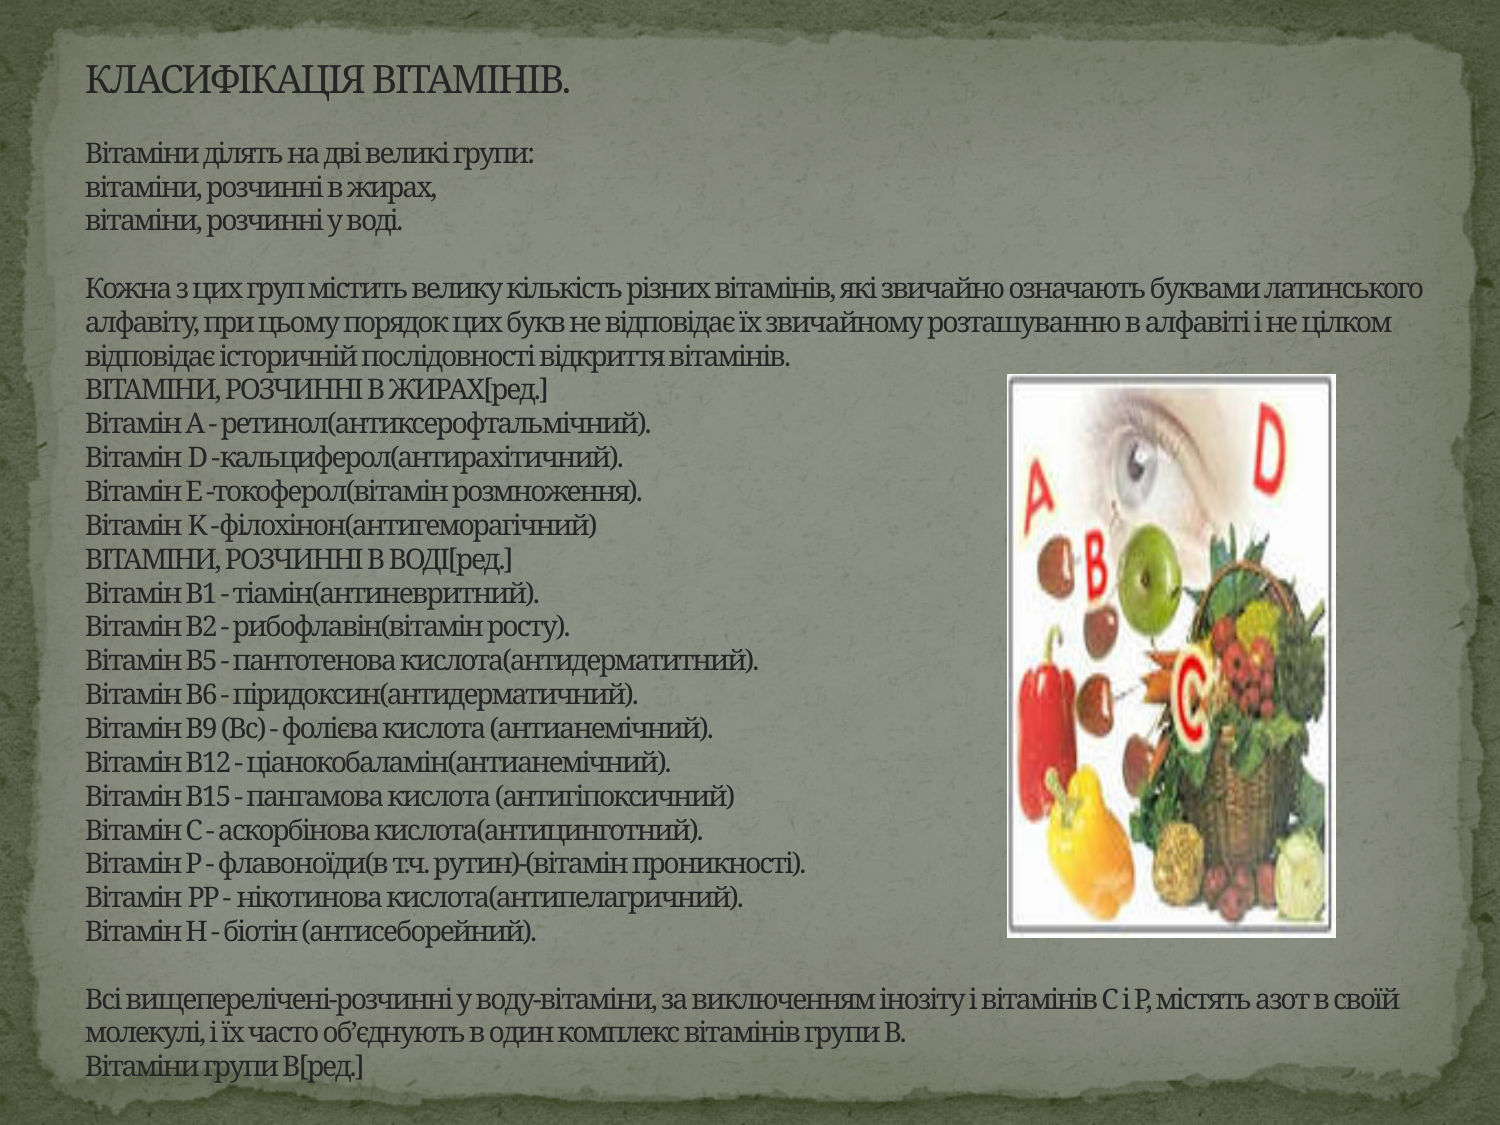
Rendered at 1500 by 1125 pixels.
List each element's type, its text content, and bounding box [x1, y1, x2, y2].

title КЛАСИФІКАЦІЯ ВІТАМІНІВ. Вітаміни ділять на дві великі групи: вітаміни, розчинні в жирах, вітаміни, розчинні у воді. Кожна з цих груп містить велику кількість різних вітамінів, які звичайно означають буквами латинського алфавіту, при цьому порядок цих букв не відповідає їх звичайному розташуванню в алфавіті і не цілком відповідає історичній послідовності відкриття вітамінів. ВІТАМІНИ, РОЗЧИННІ В ЖИРАХ[ред.] Вітамін А - ретинол(антиксерофтальмічний). Вітамін D -кальциферол(антирахітичний). Вітамін Е -токоферол(вітамін розмноження). Вітамін K -філохінон(антигеморагічний) ВІТАМІНИ, РОЗЧИННІ В ВОДІ[ред.] Вітамін В1 - тіамін(антиневритний). Вітамін В2 - рибофлавін(вітамін росту). Вітамін В5 - пантотенова кислота(антидерматитний). Вітамін В6 - піридоксин(антидерматичний). Вітамін В9 (Вс) - фолієва кислота (антианемічний). Вітамін В12 - ціанокобаламін(антианемічний). Вітамін В15 - пангамова кислота (антигіпоксичний) Вітамін С - аскорбінова кислота(антицинготний). Вітамін Р - флавоноїди(в т.ч. рутин)-(вітамін проникності). Вітамін PP - нікотинова кислота(антипелагричний). Вітамін Н - біотін (антисеборейний). Всі вищеперелічені-розчинні у воду-вітаміни, за виключенням інозіту і вітамінів С і Р, містять азот в своїй молекулі, і їх часто об’єднують в один комплекс вітамінів групи В. Вітаміни групи В[ред.] [70, 35, 1449, 1090]
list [1009, 376, 1335, 937]
